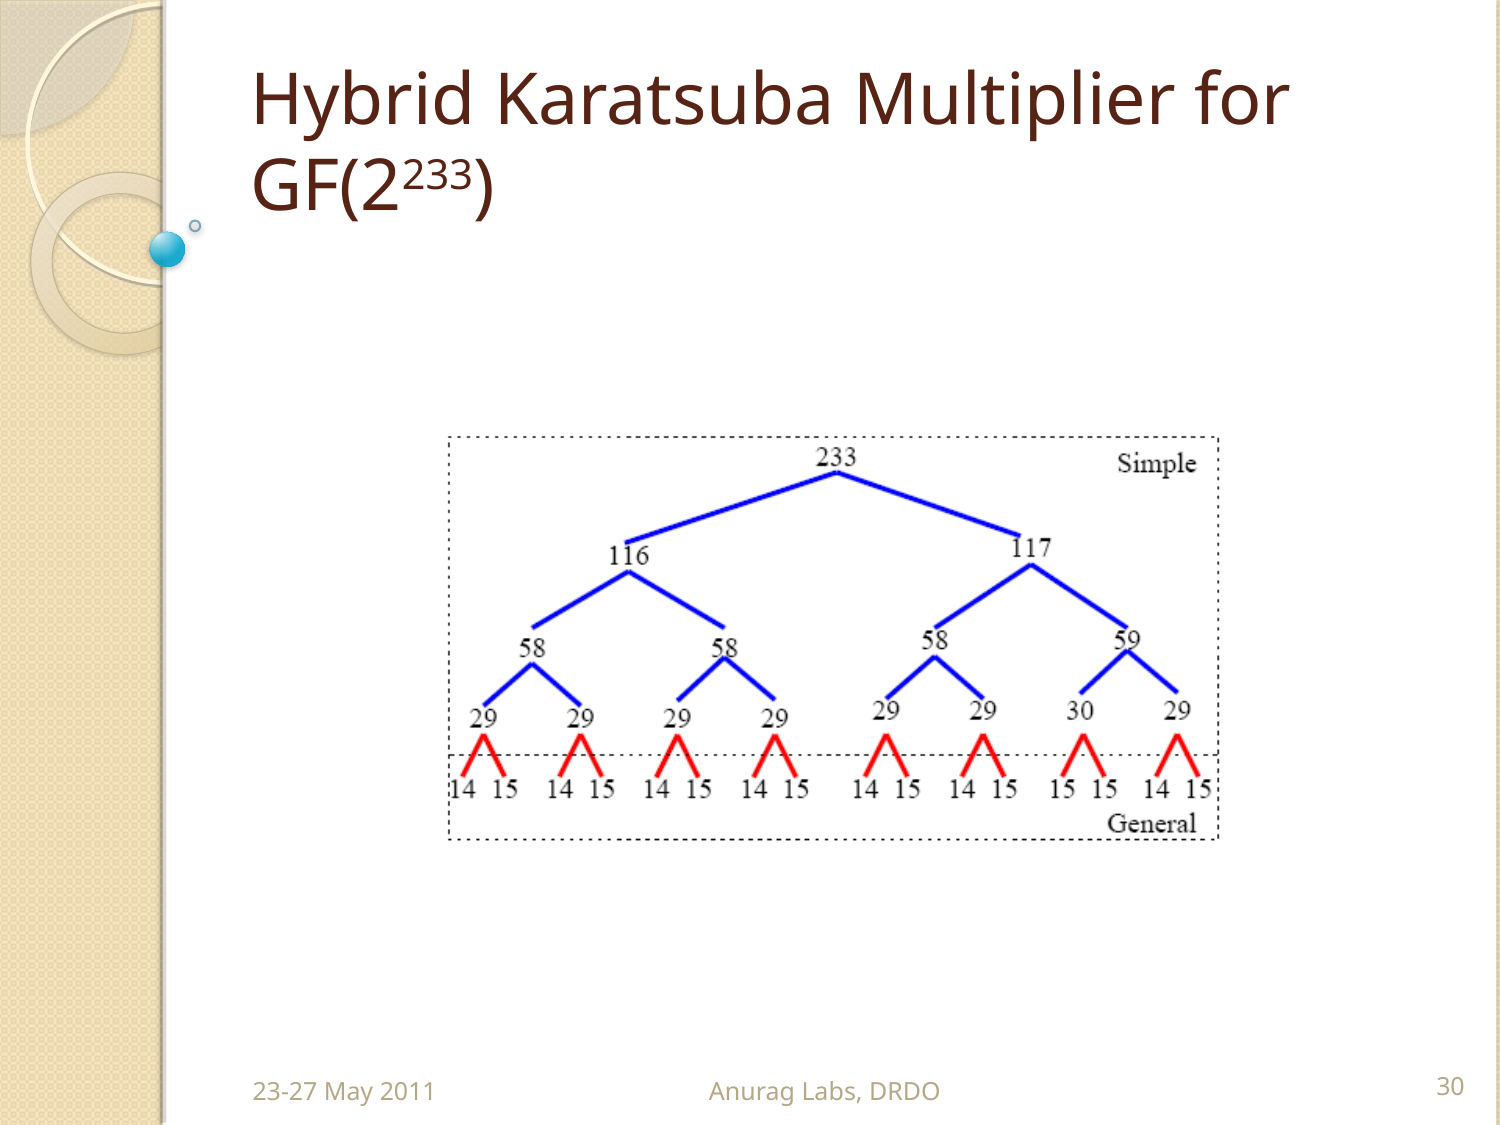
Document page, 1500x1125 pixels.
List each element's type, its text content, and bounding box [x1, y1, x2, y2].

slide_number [237, 1034, 587, 1113]
title Hybrid Karatsuba Multiplier for GF(2233) [235, 45, 1466, 233]
slide_number 30 [1413, 1034, 1488, 1113]
picture [424, 424, 1238, 862]
footer Anurag Labs, DRDO [587, 1034, 1063, 1113]
